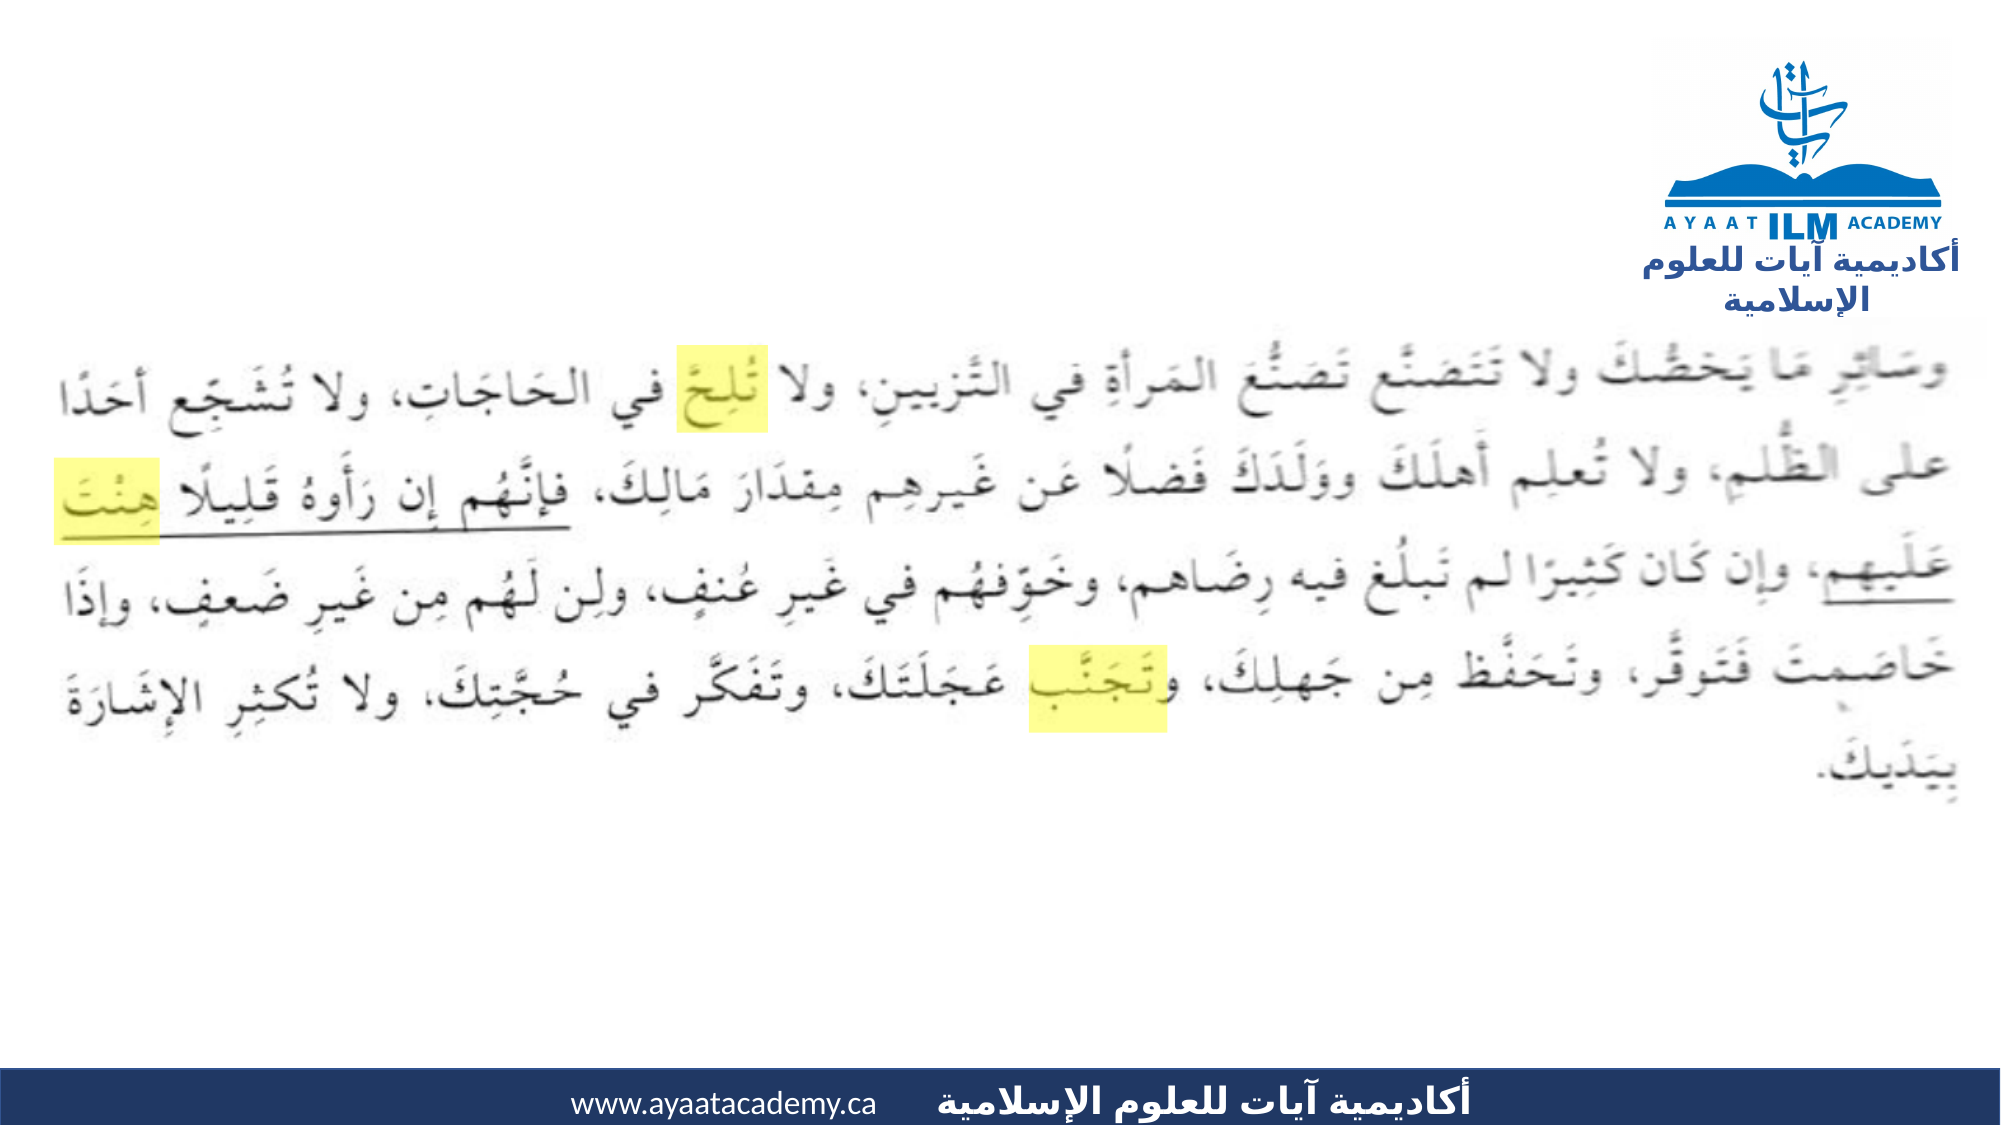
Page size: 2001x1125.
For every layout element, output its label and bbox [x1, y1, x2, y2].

picture [1651, 37, 1952, 257]
picture [13, 317, 1987, 808]
